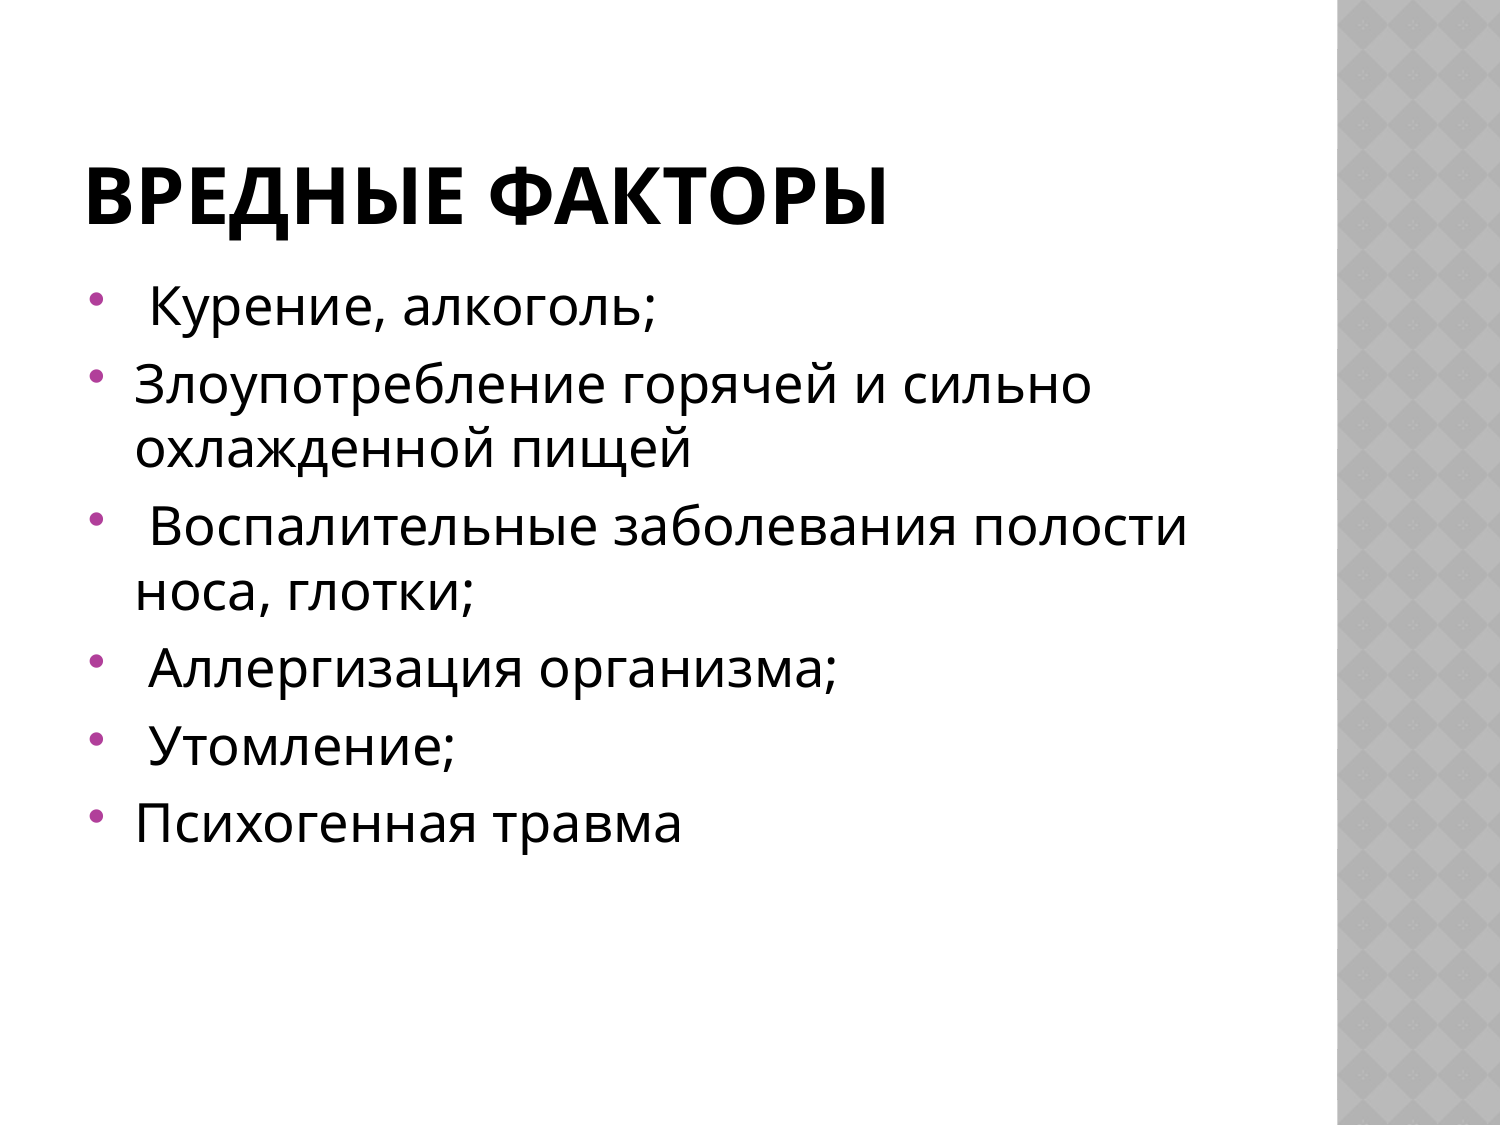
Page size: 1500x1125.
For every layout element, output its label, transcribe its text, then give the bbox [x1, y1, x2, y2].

title Вредные факторы [75, 52, 1263, 240]
list Курение, алкоголь; Злоупотребление горячей и сильно охлажденной пищей Воспалительные заболевания полости носа, глотки; Аллергизация организма; Утомление; Психогенная травма [75, 264, 1263, 1059]
